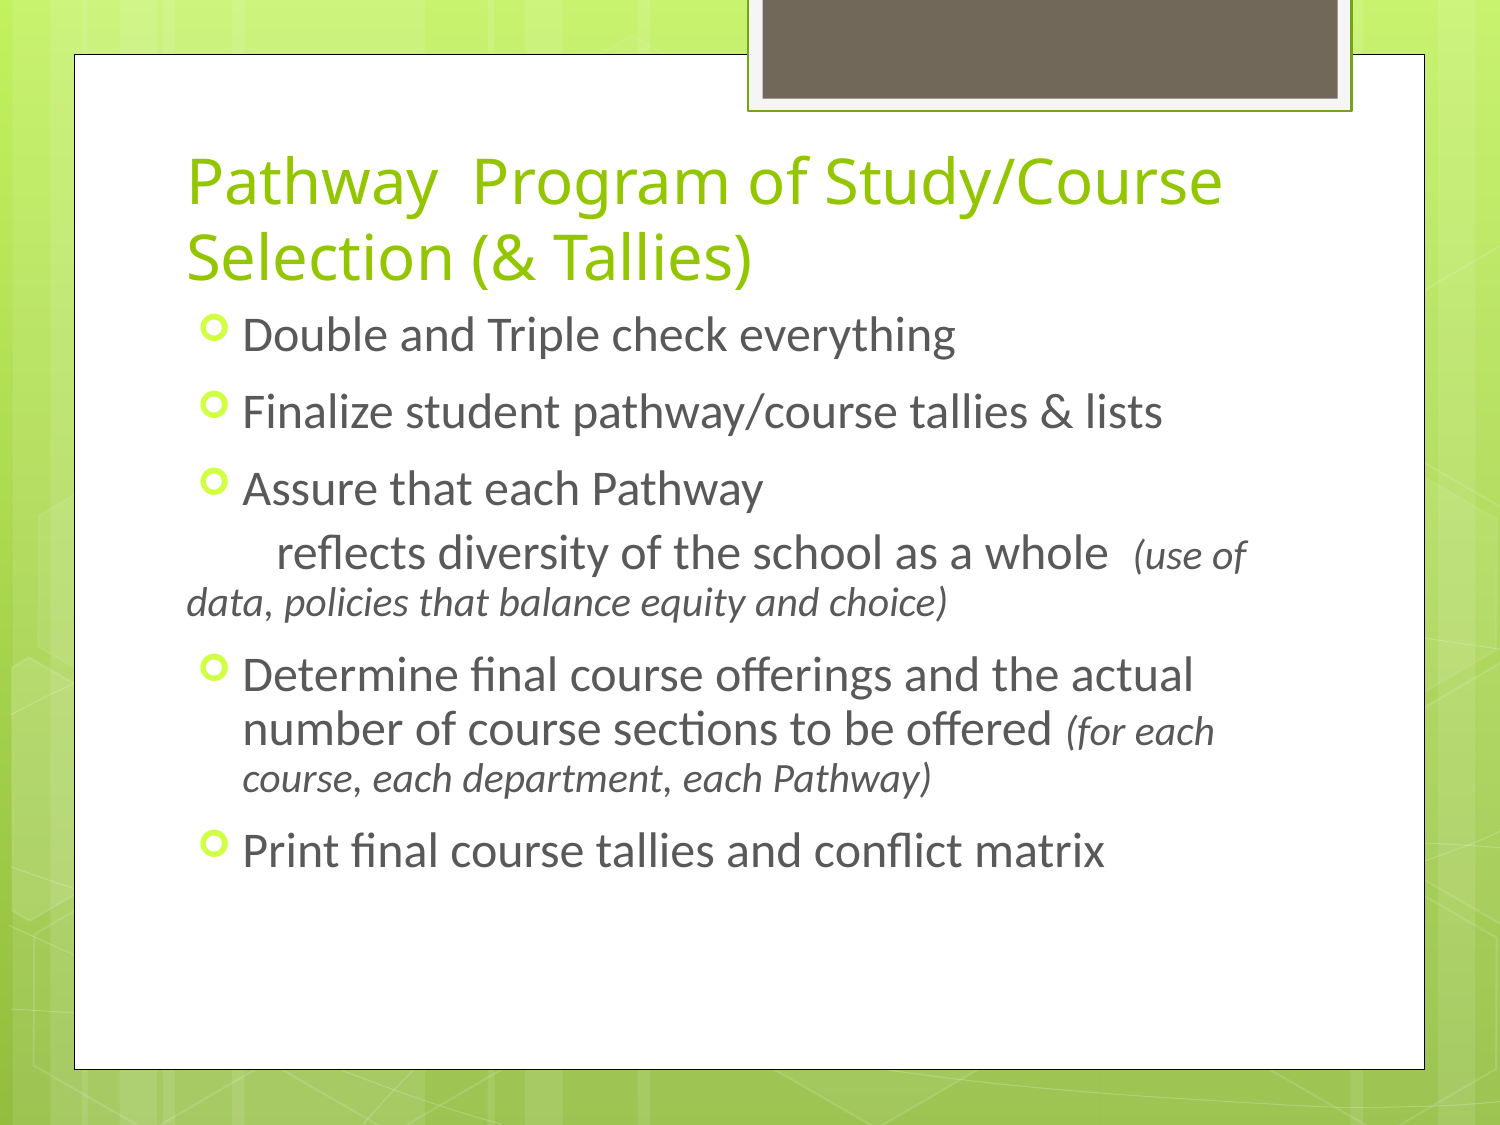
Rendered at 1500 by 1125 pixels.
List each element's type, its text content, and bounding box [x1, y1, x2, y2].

title Pathway Program of Study/Course Selection (& Tallies) [171, 130, 1324, 301]
list Double and Triple check everything Finalize student pathway/course tallies & lists Assure that each Pathway reflects diversity of the school as a whole (use of data, policies that balance equity and choice) Determine final course offerings and the actual number of course sections to be offered (for each course, each department, each Pathway) Print final course tallies and conflict matrix [171, 300, 1283, 957]
